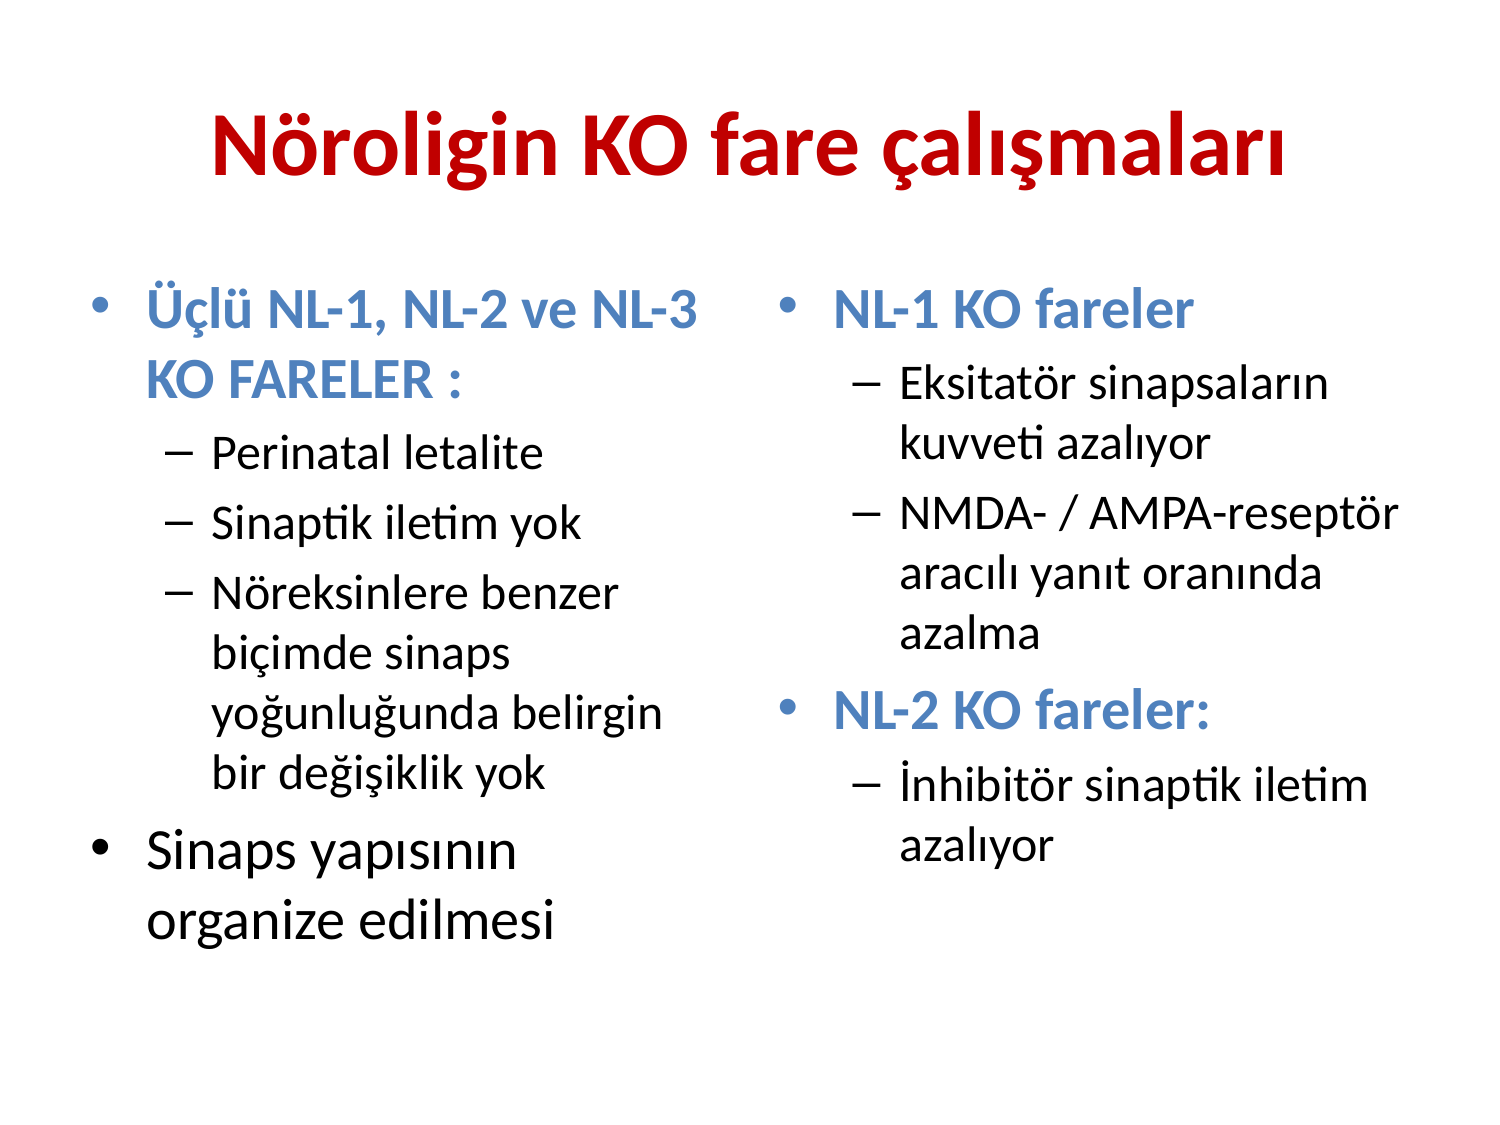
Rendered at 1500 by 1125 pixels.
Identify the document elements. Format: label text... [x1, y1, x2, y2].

title Nöroligin KO fare çalışmaları [75, 45, 1425, 233]
list Üçlü NL-1, NL-2 ve NL-3 KO FARELER : Perinatal letalite Sinaptik iletim yok Nöreksinlere benzer biçimde sinaps yoğunluğunda belirgin bir değişiklik yok Sinaps yapısının organize edilmesi [75, 262, 738, 1005]
list NL-1 KO fareler Eksitatör sinapsaların kuvveti azalıyor NMDA- / AMPA-reseptör aracılı yanıt oranında azalma NL-2 KO fareler: İnhibitör sinaptik iletim azalıyor [762, 262, 1425, 1005]
